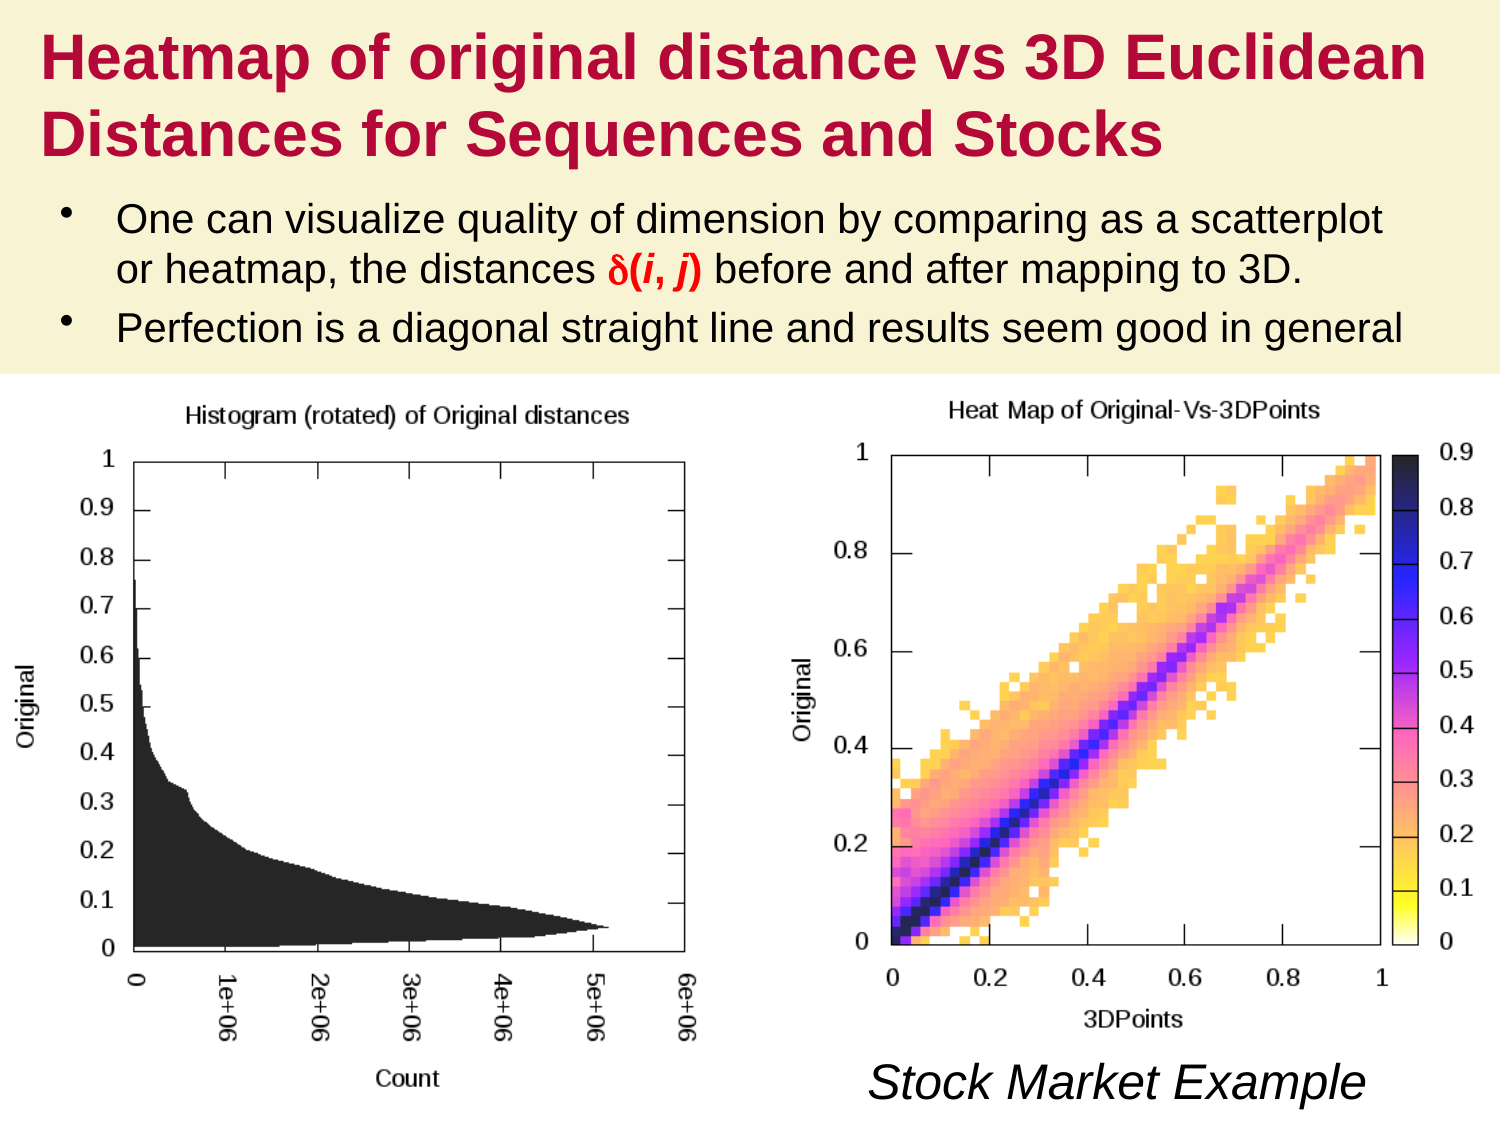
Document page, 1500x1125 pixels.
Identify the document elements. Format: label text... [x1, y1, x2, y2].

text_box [0, 374, 1500, 1125]
list One can visualize quality of dimension by comparing as a scatterplot or heatmap, the distances (i, j) before and after mapping to 3D. Perfection is a diagonal straight line and results seem good in general [44, 184, 1420, 368]
title Heatmap of original distance vs 3D Euclidean Distances for Sequences and Stocks [25, 0, 1476, 187]
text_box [6, 381, 1500, 1119]
